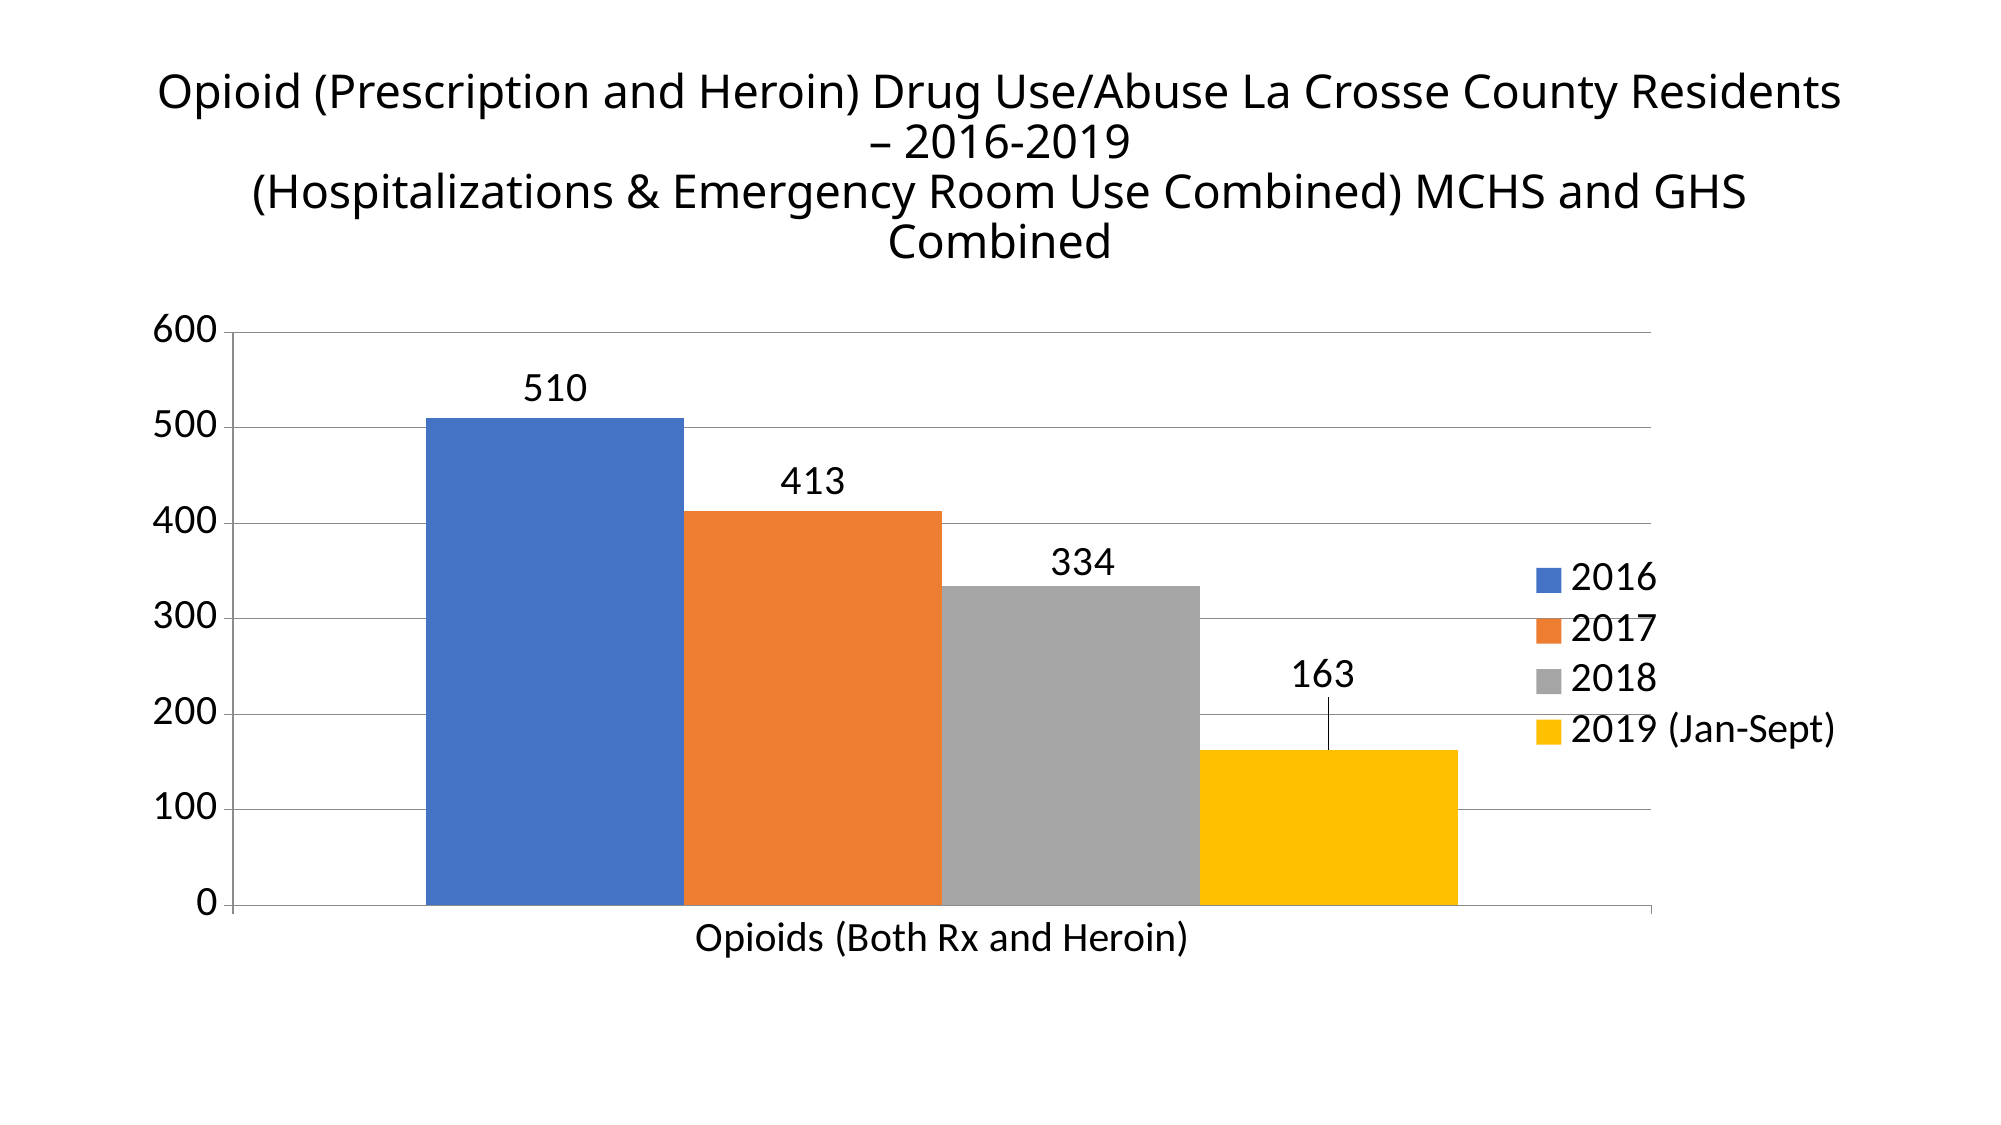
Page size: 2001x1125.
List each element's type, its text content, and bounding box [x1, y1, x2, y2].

title Opioid (Prescription and Heroin) Drug Use/Abuse La Crosse County Residents – 2016-2019 (Hospitalizations & Emergency Room Use Combined) MCHS and GHS Combined [137, 59, 1863, 278]
chart [137, 299, 1863, 1014]
